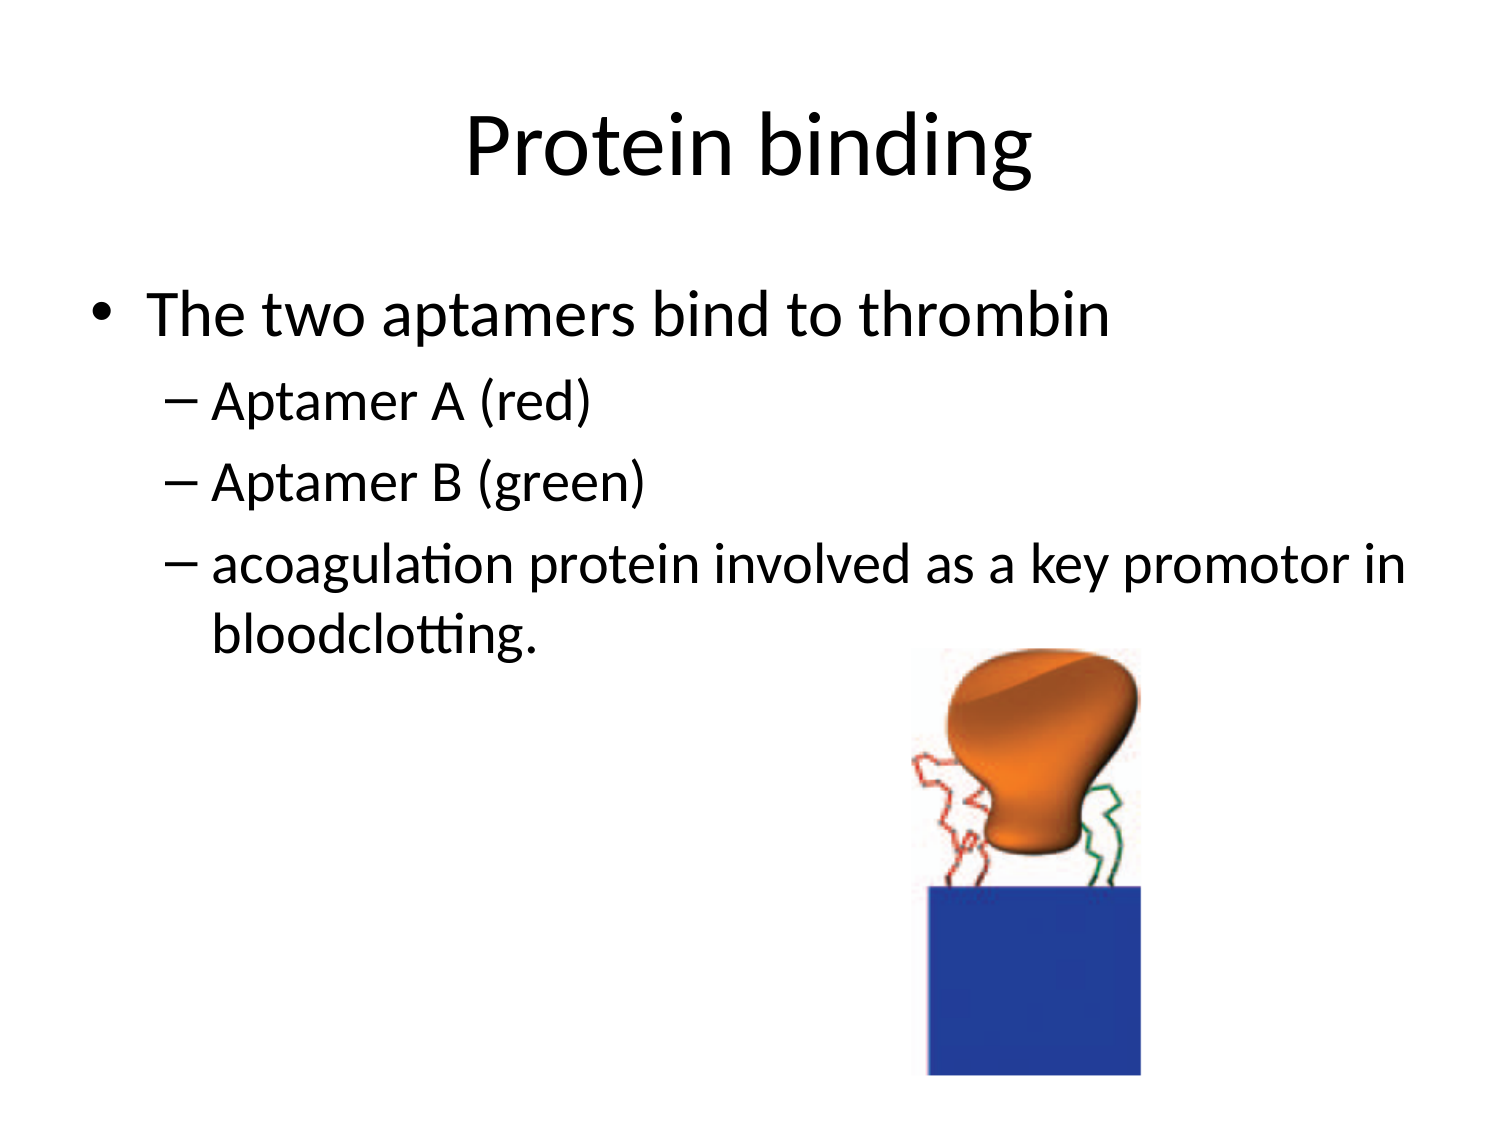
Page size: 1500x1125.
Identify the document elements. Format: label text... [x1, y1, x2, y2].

list The two aptamers bind to thrombin Aptamer A (red) Aptamer B (green) acoagulation protein involved as a key promotor in bloodclotting. [75, 262, 1425, 1005]
picture [891, 633, 1172, 1095]
title Protein binding [75, 45, 1425, 233]
